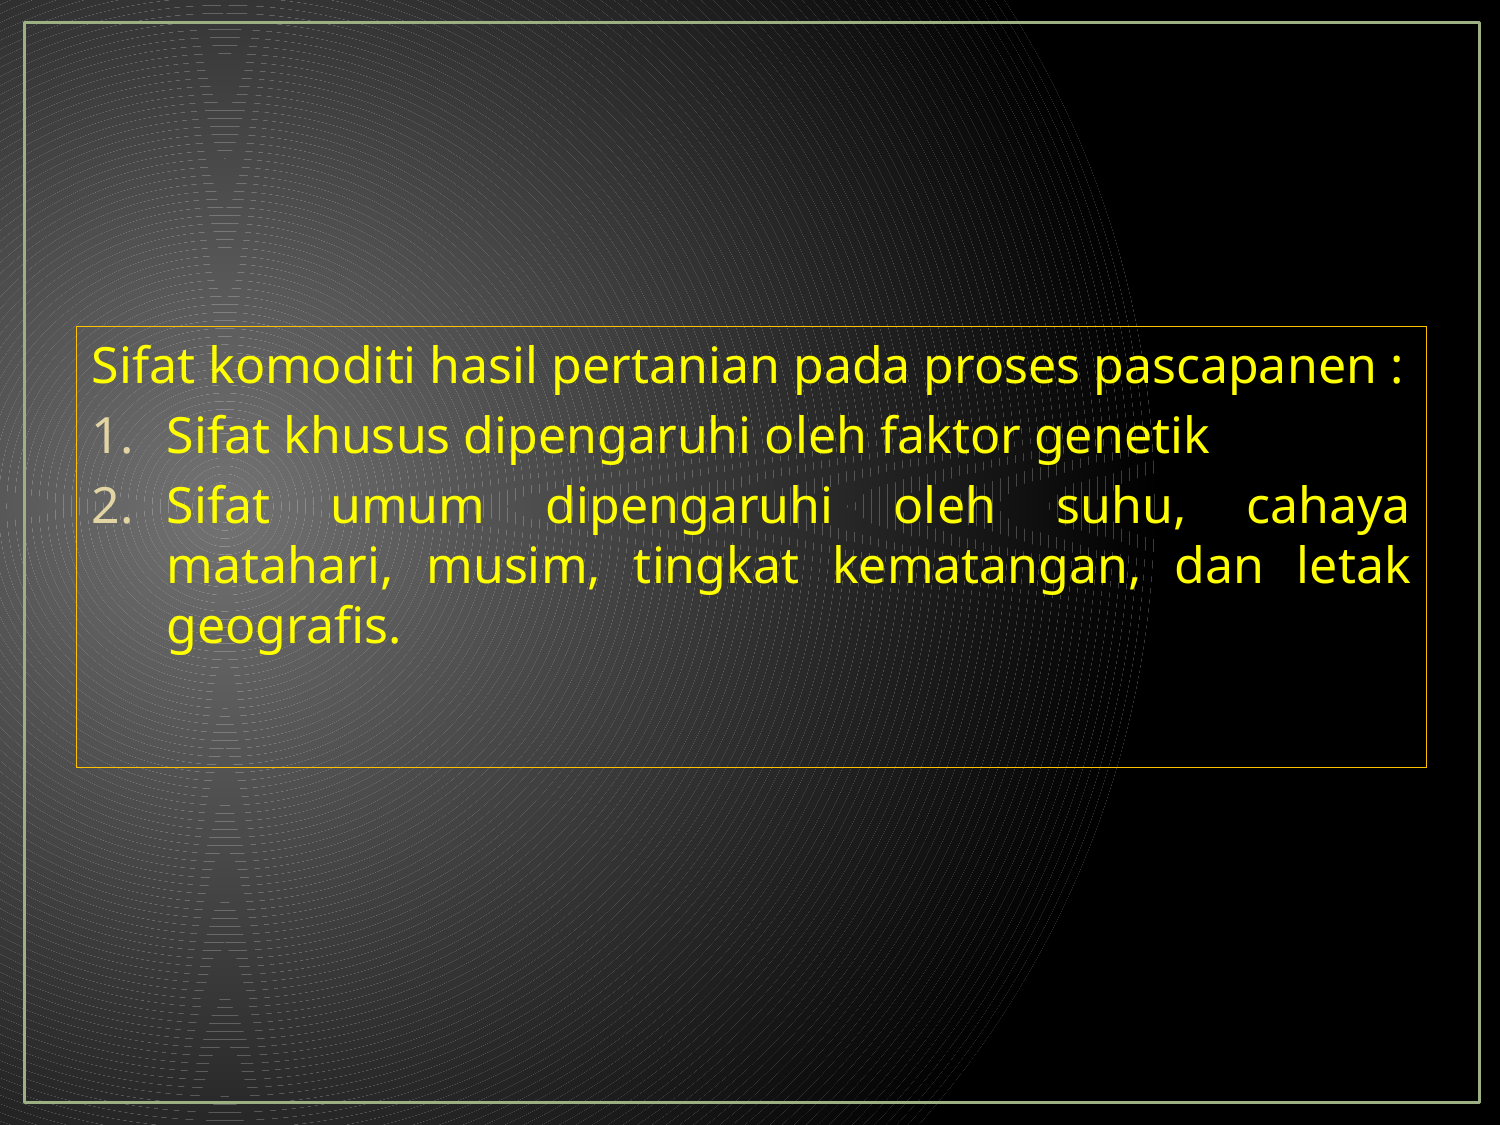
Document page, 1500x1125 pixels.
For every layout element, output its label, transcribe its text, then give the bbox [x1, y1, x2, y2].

list Sifat komoditi hasil pertanian pada proses pascapanen : Sifat khusus dipengaruhi oleh faktor genetik Sifat umum dipengaruhi oleh suhu, cahaya matahari, musim, tingkat kematangan, dan letak geografis. [76, 326, 1427, 768]
